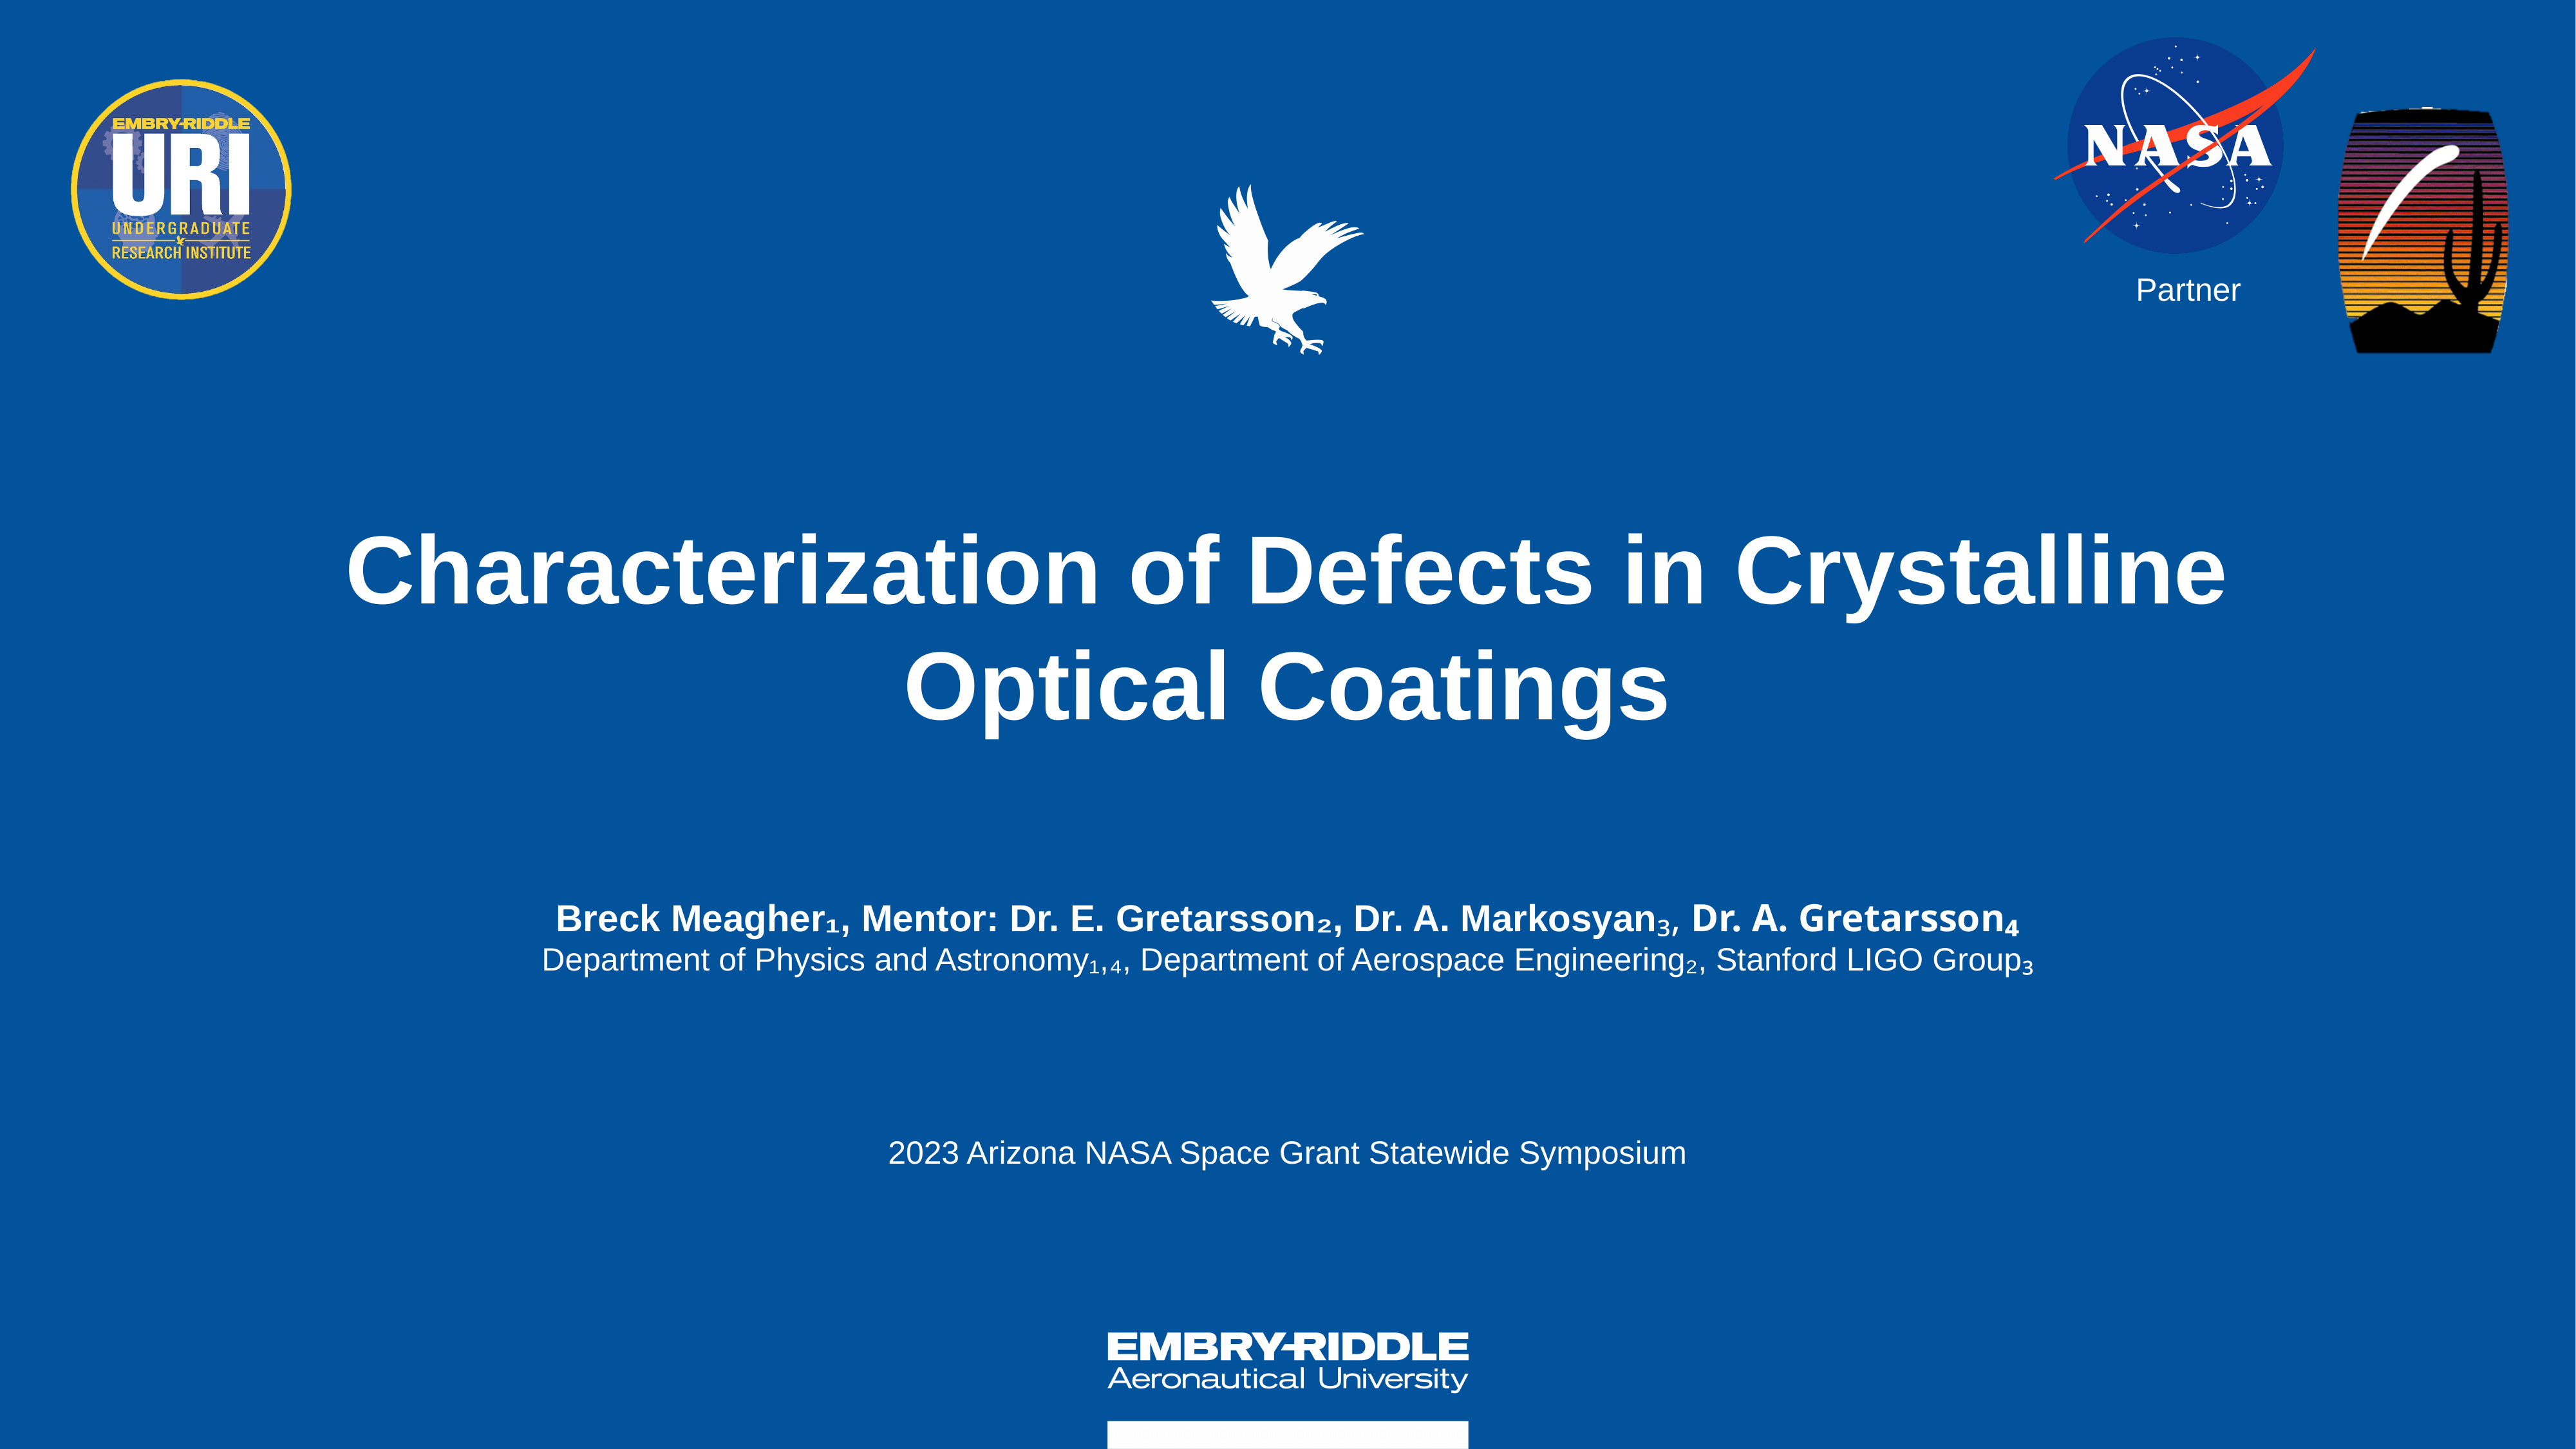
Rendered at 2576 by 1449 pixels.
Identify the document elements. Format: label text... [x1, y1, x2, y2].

picture [2041, 24, 2510, 355]
picture [1107, 1332, 1469, 1449]
picture [1211, 184, 1364, 355]
text_box Partner [2069, 272, 2309, 312]
picture [65, 68, 297, 315]
text_box Characterization of Defects in Crystalline Optical Coatings Breck Meagher₁, Mentor: Dr. E. Gretarsson₂, Dr. A. Markosyan₃, Dr. A. Gretarsson₄ Department of Physics and Astronomy₁,₄, Department of Aerospace Engineering₂, Stanford LIGO Group₃ 2023 Arizona NASA Space Grant Statewide Symposium [296, 502, 2280, 1176]
